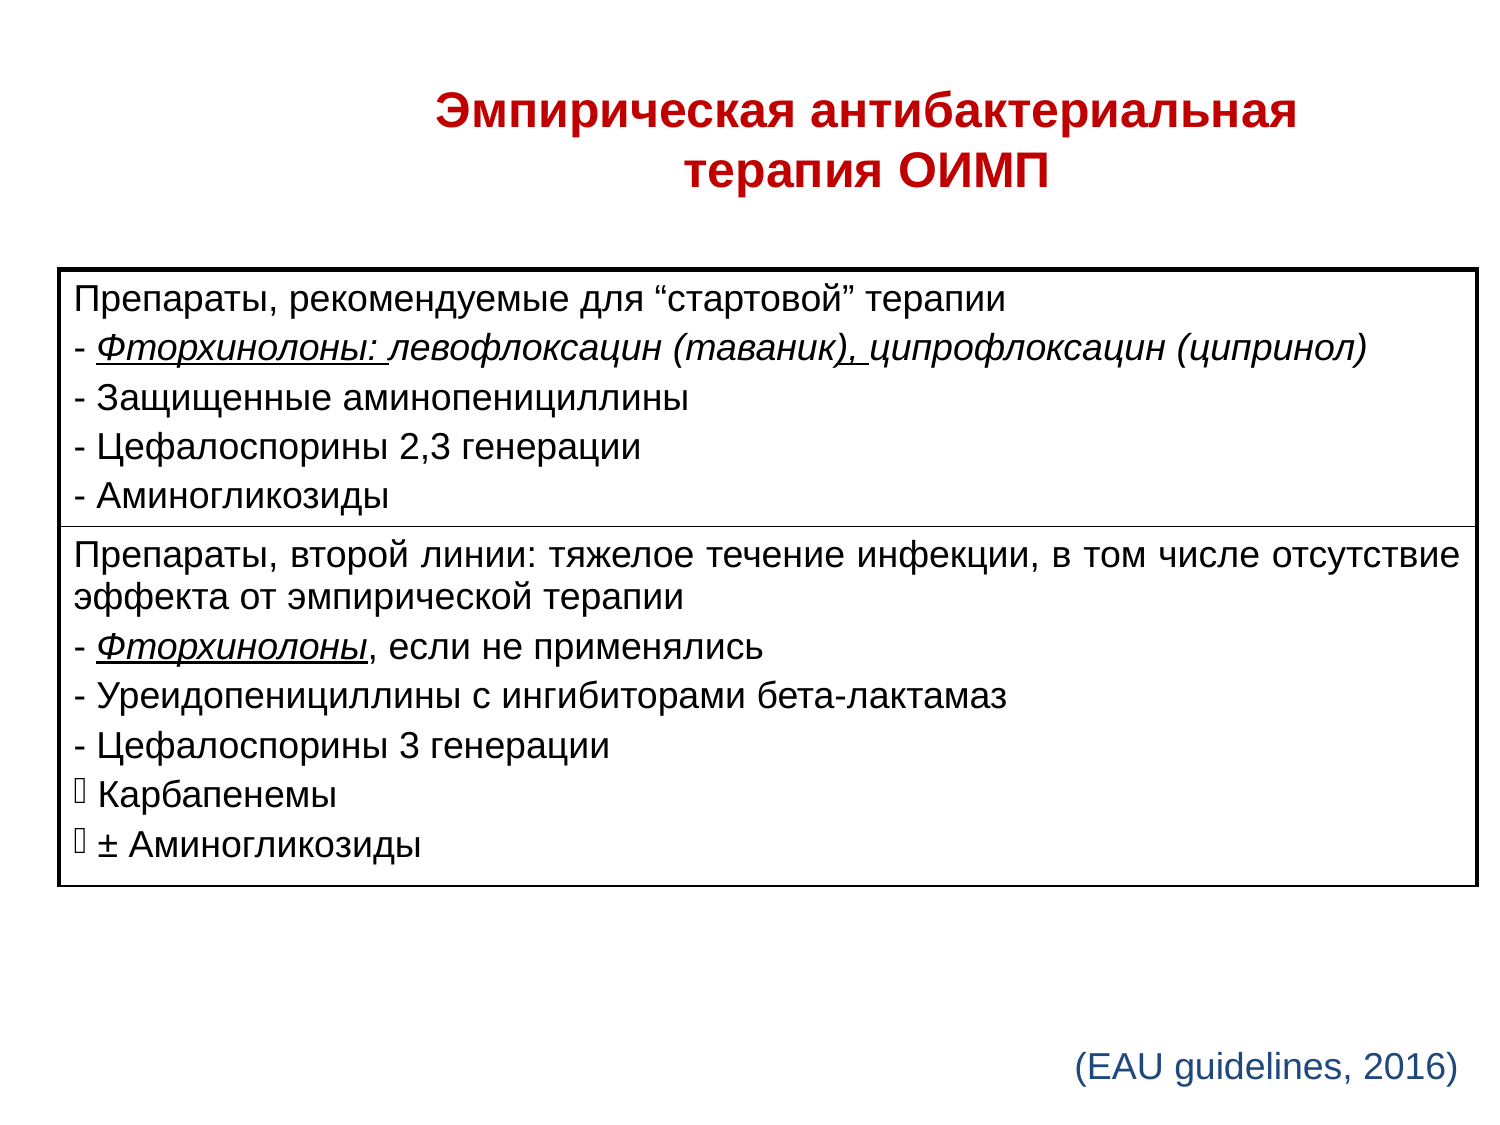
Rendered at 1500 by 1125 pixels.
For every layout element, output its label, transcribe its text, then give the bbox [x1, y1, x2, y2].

text_box Эмпирическая антибактериальная терапия ОИМП [316, 70, 1418, 211]
text_box (EAU guidelines, 2016) [1059, 1034, 1474, 1095]
table_header Препараты, рекомендуемые для “стартовой” терапии - Фторхинолоны: левофлоксацин (таваник), ципрофлоксацин (ципринол) - Защищенные аминопенициллины - Цефалоспорины 2,3 генерации - Аминогликозиды [61, 272, 1475, 526]
table_cell Препараты, второй линии: тяжелое течение инфекции, в том числе отсутствие эффекта от эмпирической терапии - Фторхинолоны, если не применялись - Уреидопенициллины с ингибиторами бета-лактамаз - Цефалоспорины 3 генерации Карбапенемы ± Аминогликозиды [61, 527, 1475, 885]
